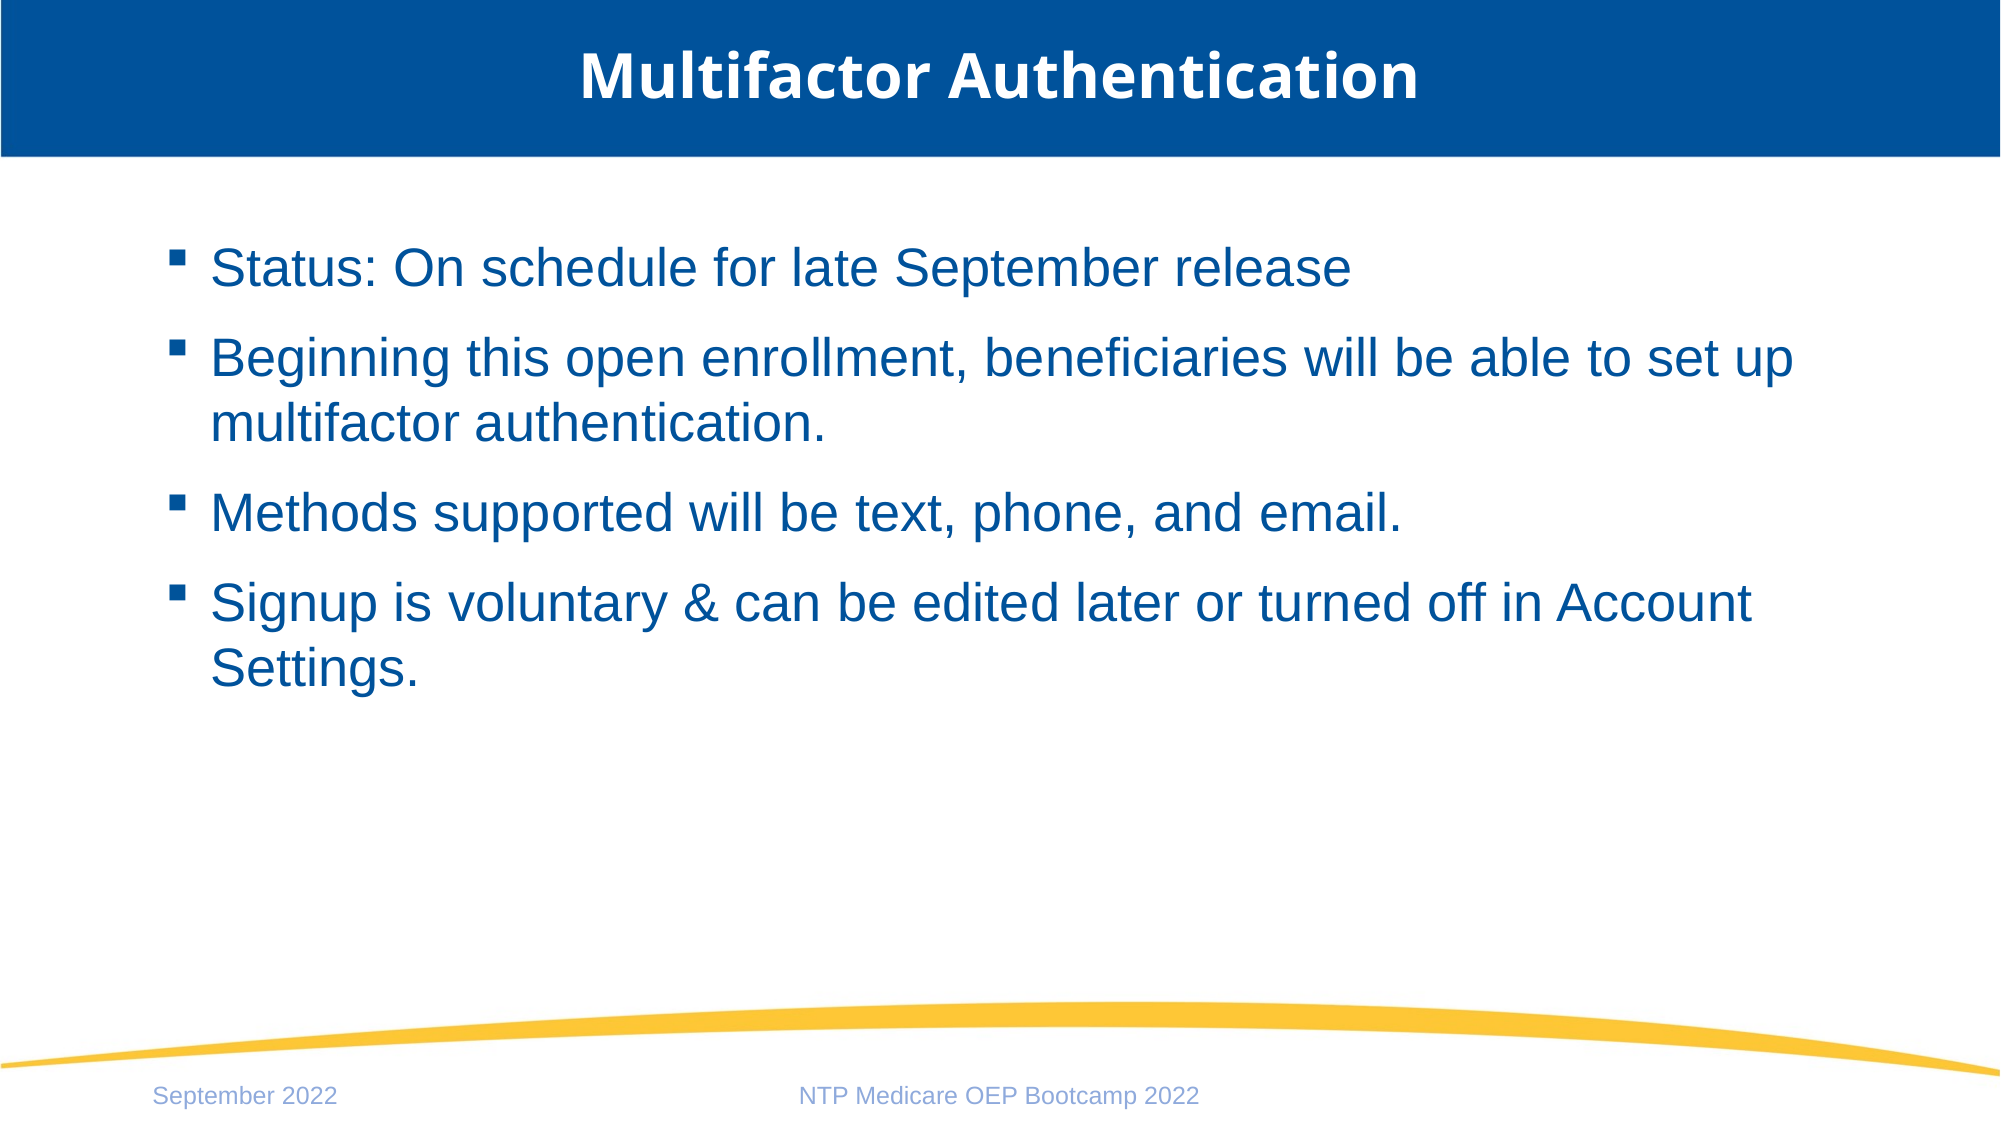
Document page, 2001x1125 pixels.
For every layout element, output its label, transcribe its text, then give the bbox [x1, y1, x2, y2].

footer NTP Medicare OEP Bootcamp 2022 [662, 1065, 1338, 1125]
picture [0, 0, 2001, 1125]
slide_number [137, 1065, 588, 1125]
list Status: On schedule for late September release Beginning this open enrollment, beneficiaries will be able to set up multifactor authentication. Methods supported will be text, phone, and email. Signup is voluntary & can be edited later or turned off in Account Settings. [150, 224, 1875, 939]
title Multifactor Authentication [0, 0, 2000, 158]
